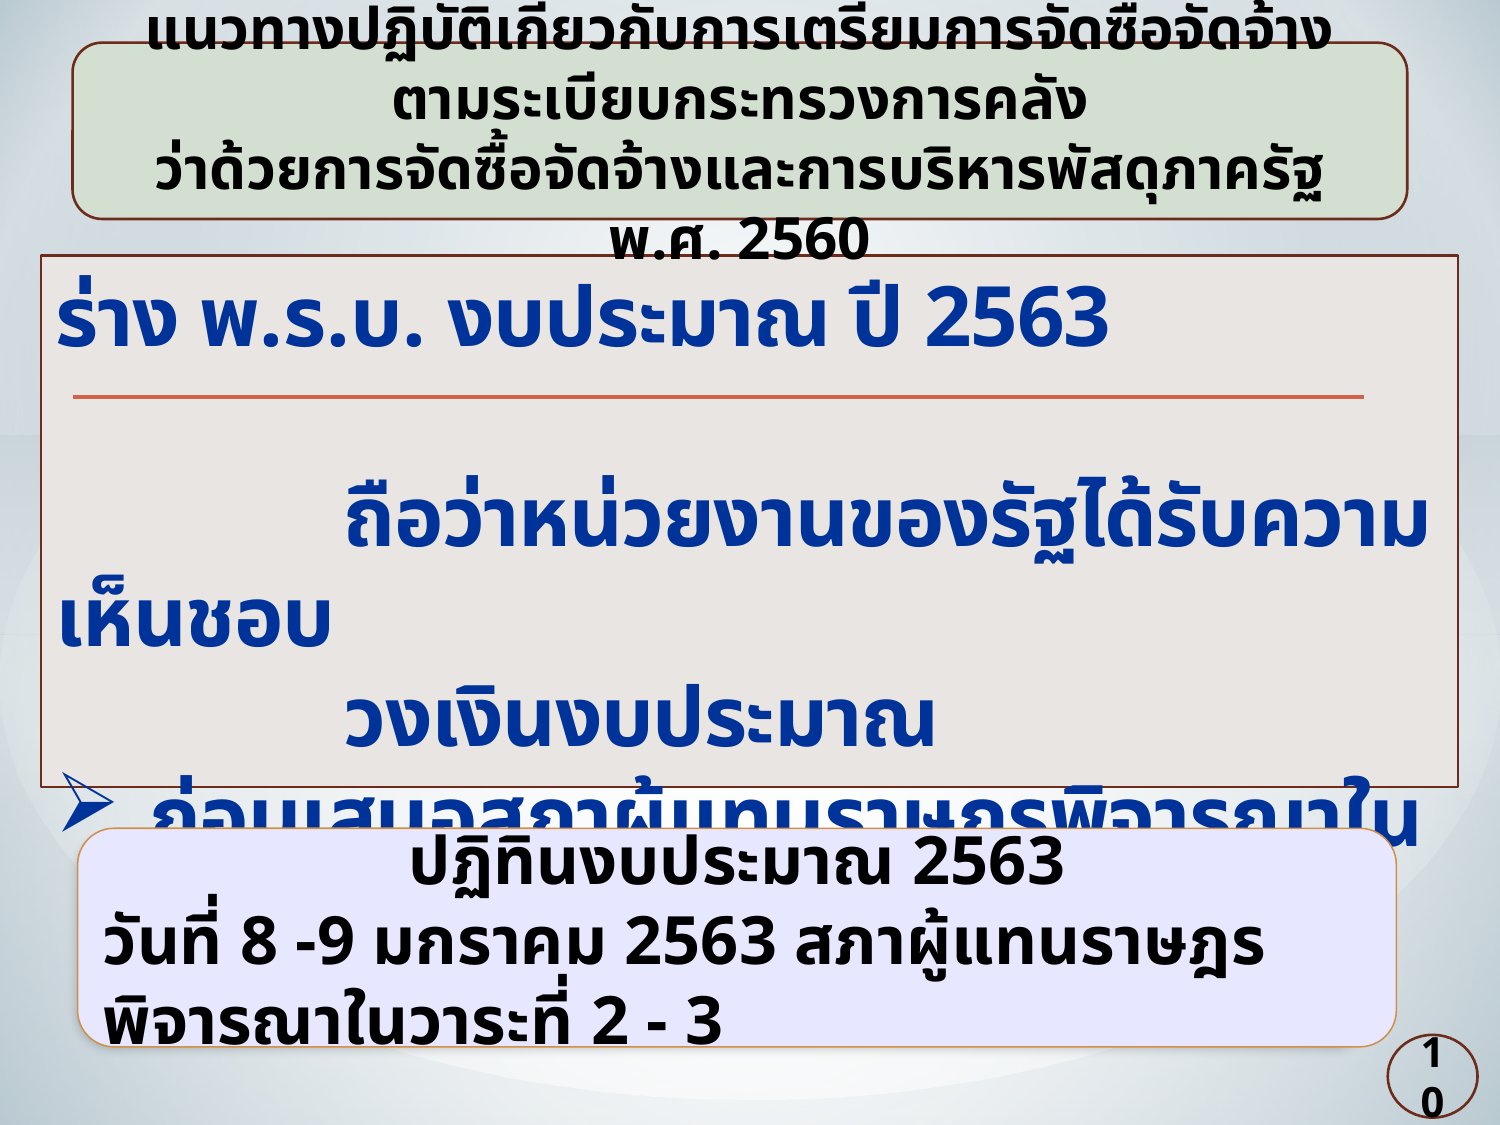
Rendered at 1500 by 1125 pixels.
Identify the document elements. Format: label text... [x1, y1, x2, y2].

text_box ปฏิทินงบประมาณ 2563 วันที่ 8 -9 มกราคม 2563 สภาผู้แทนราษฎรพิจารณาในวาระที่ 2 - 3 [76, 827, 1398, 1048]
text_box ร่าง พ.ร.บ. งบประมาณ ปี 2563 ถือว่าหน่วยงานของรัฐได้รับความเห็นชอบ วงเงินงบประมาณ ก่อนเสนอสภาผู้แทนราษฎรพิจารณาในวาระที่ 2 [40, 254, 1459, 788]
text_box แนวทางปฏิบัติเกี่ยวกับการเตรียมการจัดซื้อจัดจ้าง ตามระเบียบกระทรวงการคลัง ว่าด้วยการจัดซื้อจัดจ้างและการบริหารพัสดุภาครัฐ พ.ศ. 2560 [71, 41, 1409, 221]
text_box 10 [1386, 1033, 1479, 1119]
